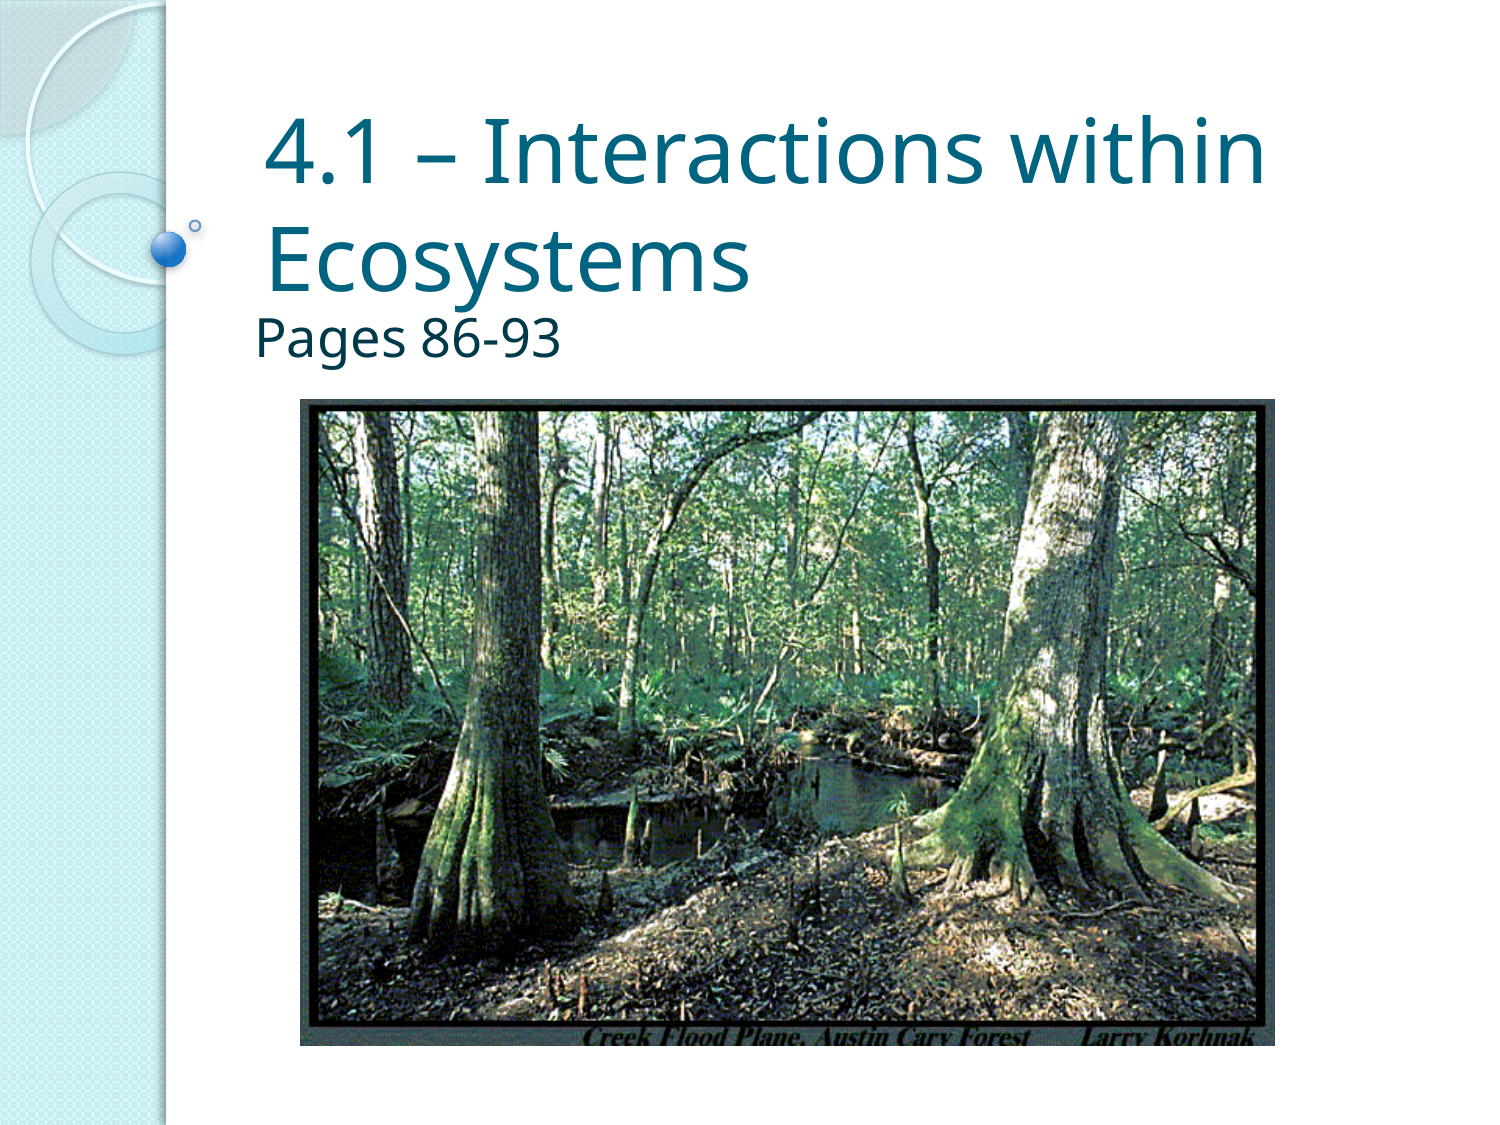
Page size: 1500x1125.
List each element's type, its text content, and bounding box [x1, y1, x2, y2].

title 4.1 – Interactions within Ecosystems [249, 75, 1465, 317]
subtitle Pages 86-93 [234, 303, 1450, 591]
picture [299, 399, 1276, 1046]
